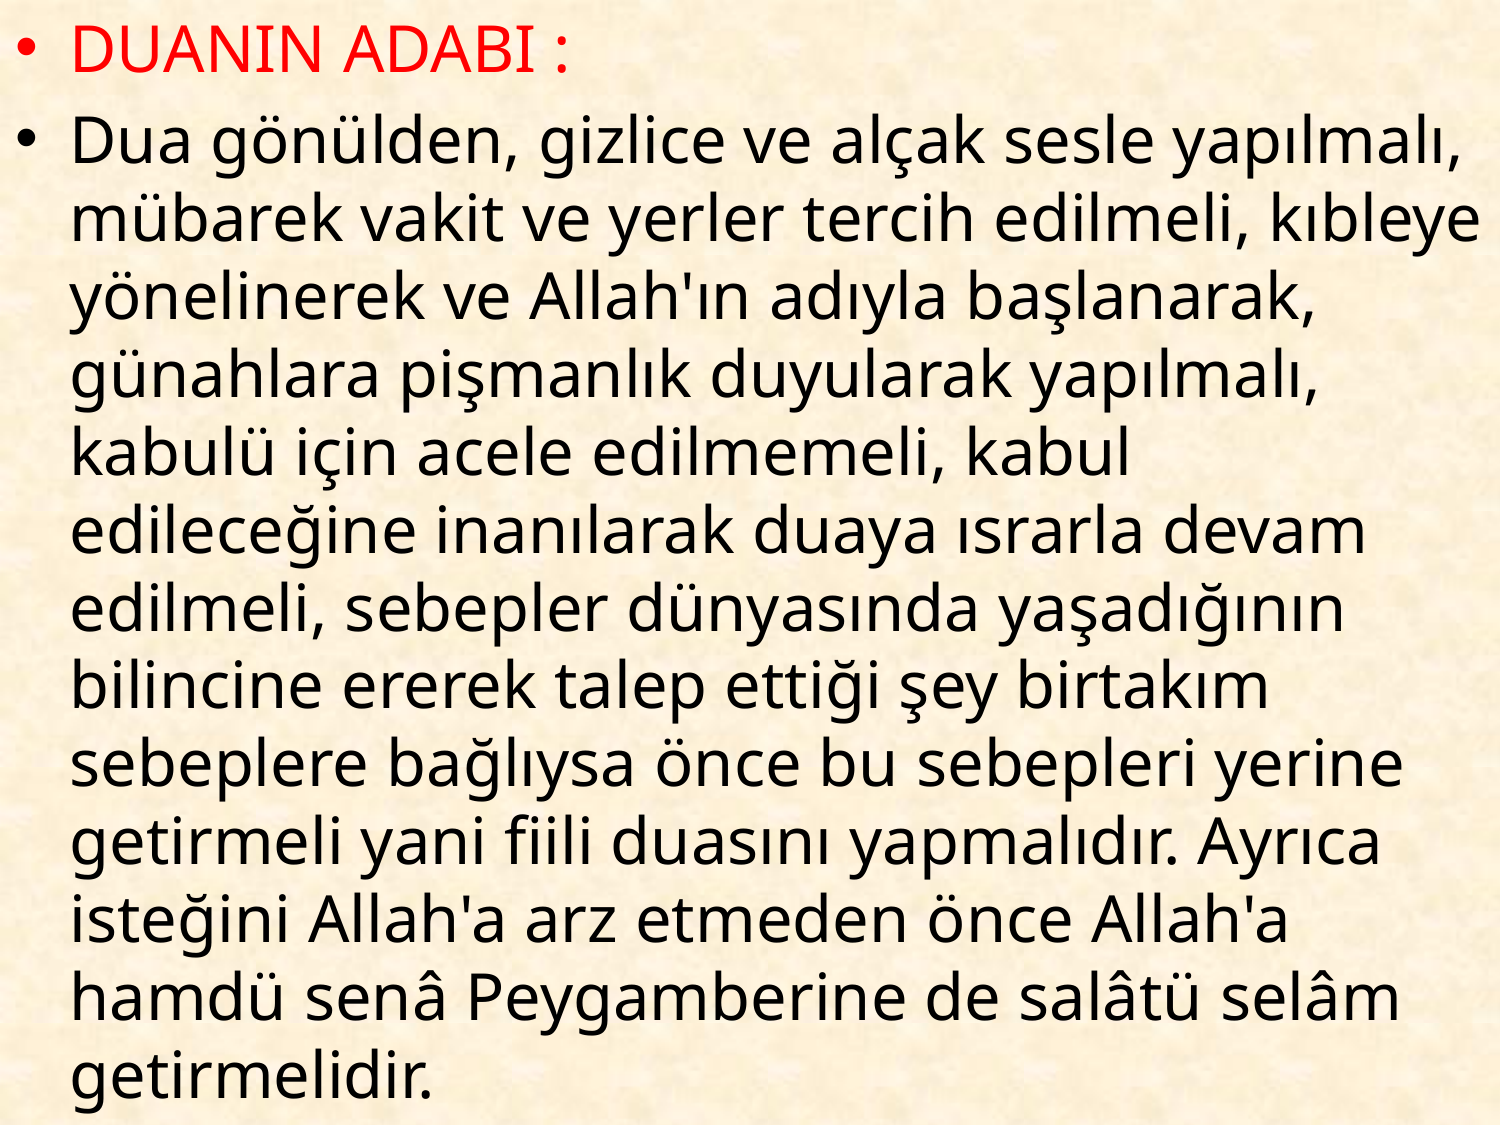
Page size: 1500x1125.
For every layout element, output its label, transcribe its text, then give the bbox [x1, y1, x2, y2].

list DUANIN ADABI : Dua gönülden, gizlice ve alçak sesle yapılmalı, mübarek vakit ve yerler tercih edilmeli, kıbleye yönelinerek ve Allah'ın adıyla başlanarak, günahlara pişmanlık duyularak yapılmalı, kabulü için acele edilmemeli, kabul edileceğine inanılarak duaya ısrarla devam edilmeli, sebepler dünyasında yaşadığının bilincine ererek talep ettiği şey birtakım sebeplere bağlıysa önce bu sebepleri yerine getirmeli yani fiili duasını yapmalıdır. Ayrıca isteğini Allah'a arz etmeden önce Allah'a hamdü senâ Peygamberine de salâtü selâm getirmelidir. [0, 0, 1500, 1125]
